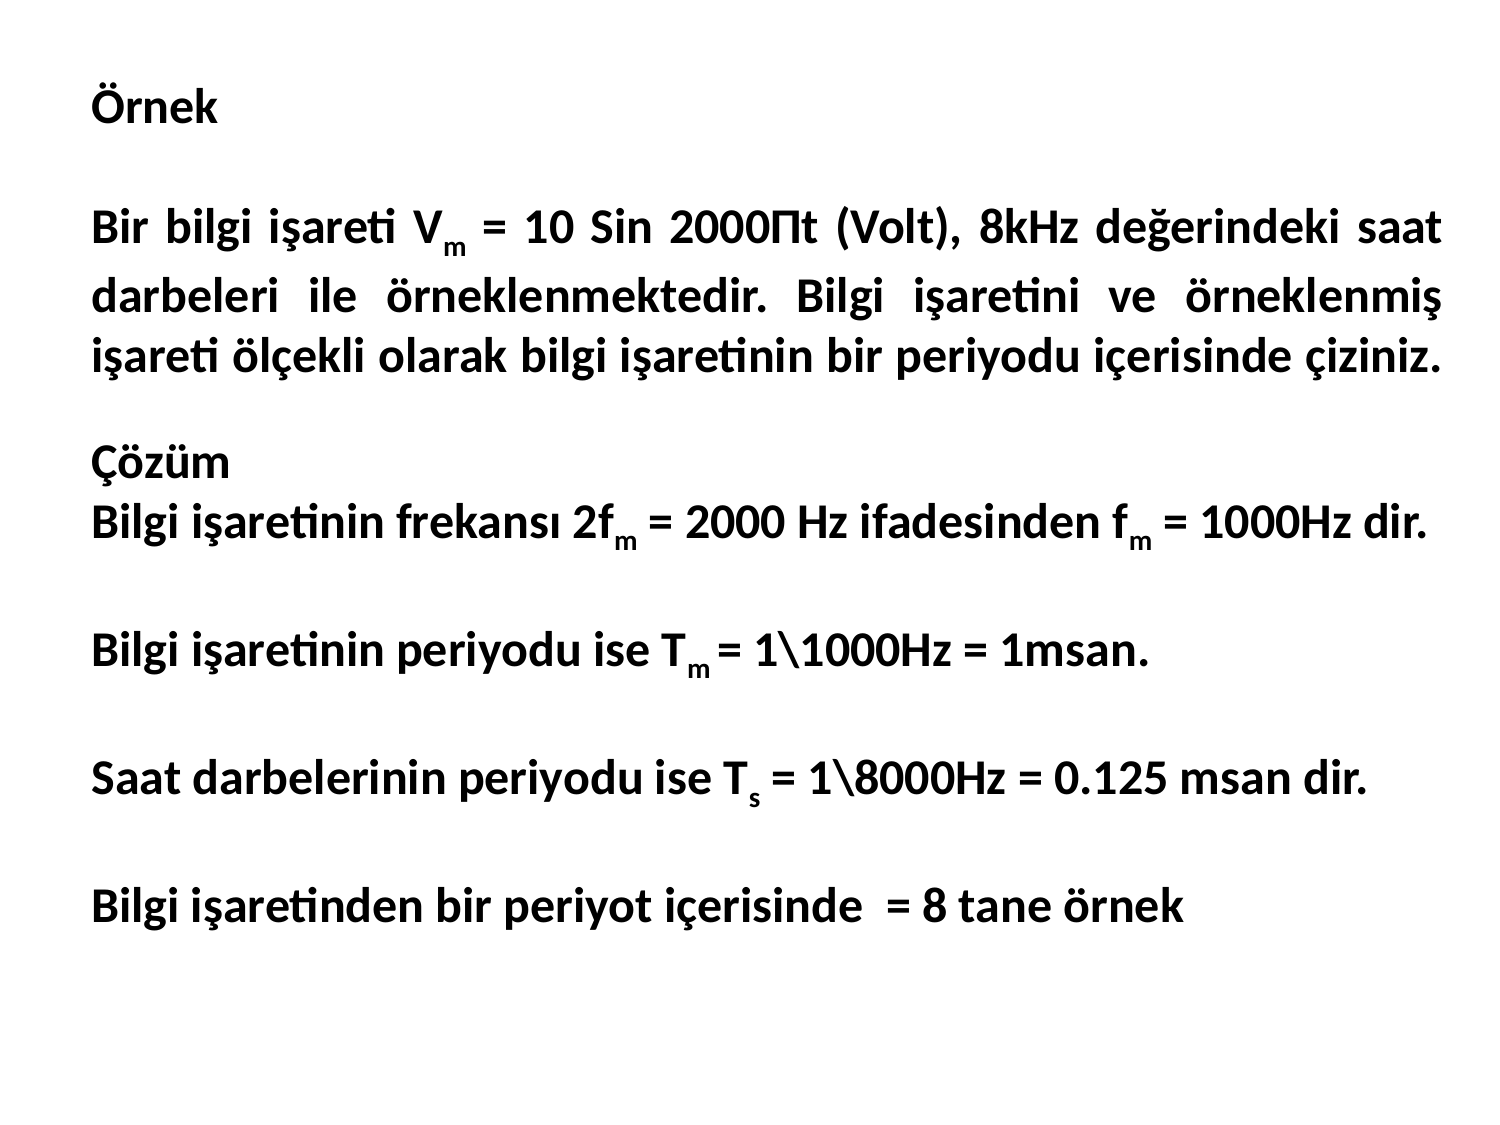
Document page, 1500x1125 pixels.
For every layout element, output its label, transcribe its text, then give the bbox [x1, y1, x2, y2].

text_box Örnek Bir bilgi işareti Vm = 10 Sin 2000Πt (Volt), 8kHz değerindeki saat darbeleri ile örneklenmektedir. Bilgi işaretini ve örneklenmiş işareti ölçekli olarak bilgi işaretinin bir periyodu içerisinde çiziniz. [76, 66, 1459, 435]
